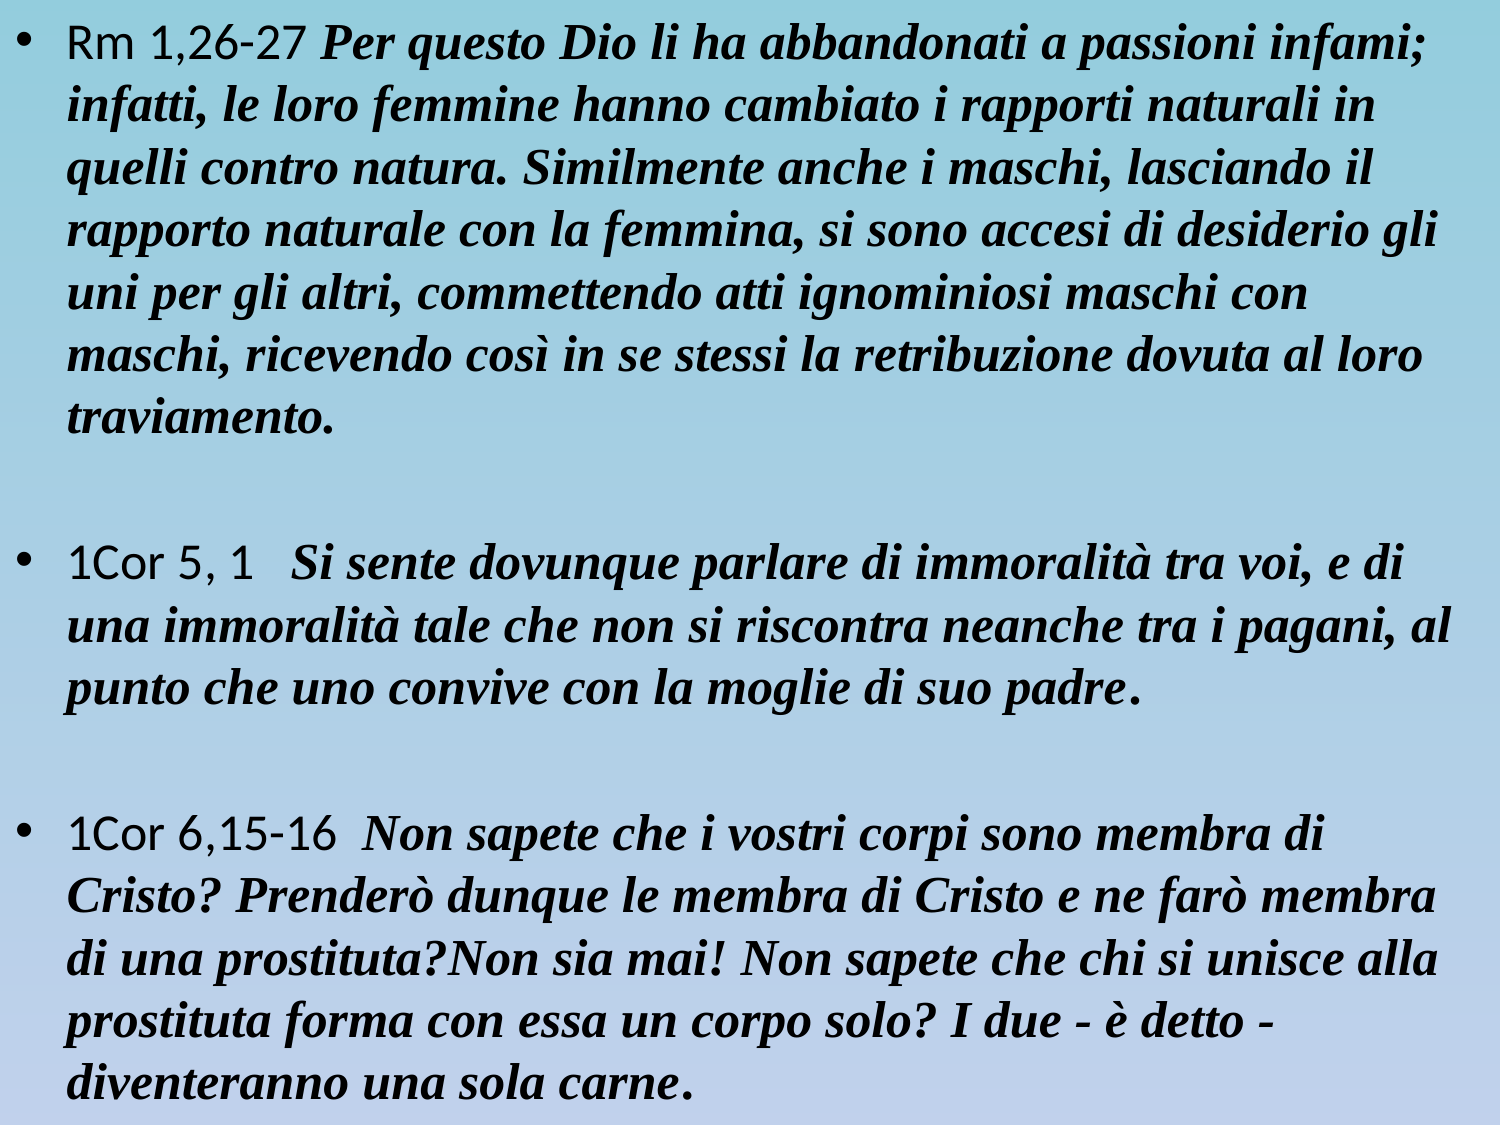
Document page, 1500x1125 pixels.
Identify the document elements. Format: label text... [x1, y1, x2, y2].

list Rm 1,26-27 Per questo Dio li ha abbandonati a passioni infami; infatti, le loro femmine hanno cambiato i rapporti naturali in quelli contro natura. Similmente anche i maschi, lasciando il rapporto naturale con la femmina, si sono accesi di desiderio gli uni per gli altri, commettendo atti ignominiosi maschi con maschi, ricevendo così in se stessi la retribuzione dovuta al loro traviamento. 1Cor 5, 1 Si sente dovunque parlare di immoralità tra voi, e di una immoralità tale che non si riscontra neanche tra i pagani, al punto che uno convive con la moglie di suo padre. 1Cor 6,15-16 Non sapete che i vostri corpi sono membra di Cristo? Prenderò dunque le membra di Cristo e ne farò membra di una prostituta?Non sia mai! Non sapete che chi si unisce alla prostituta forma con essa un corpo solo? I due - è detto - diventeranno una sola carne. [0, 0, 1500, 1125]
